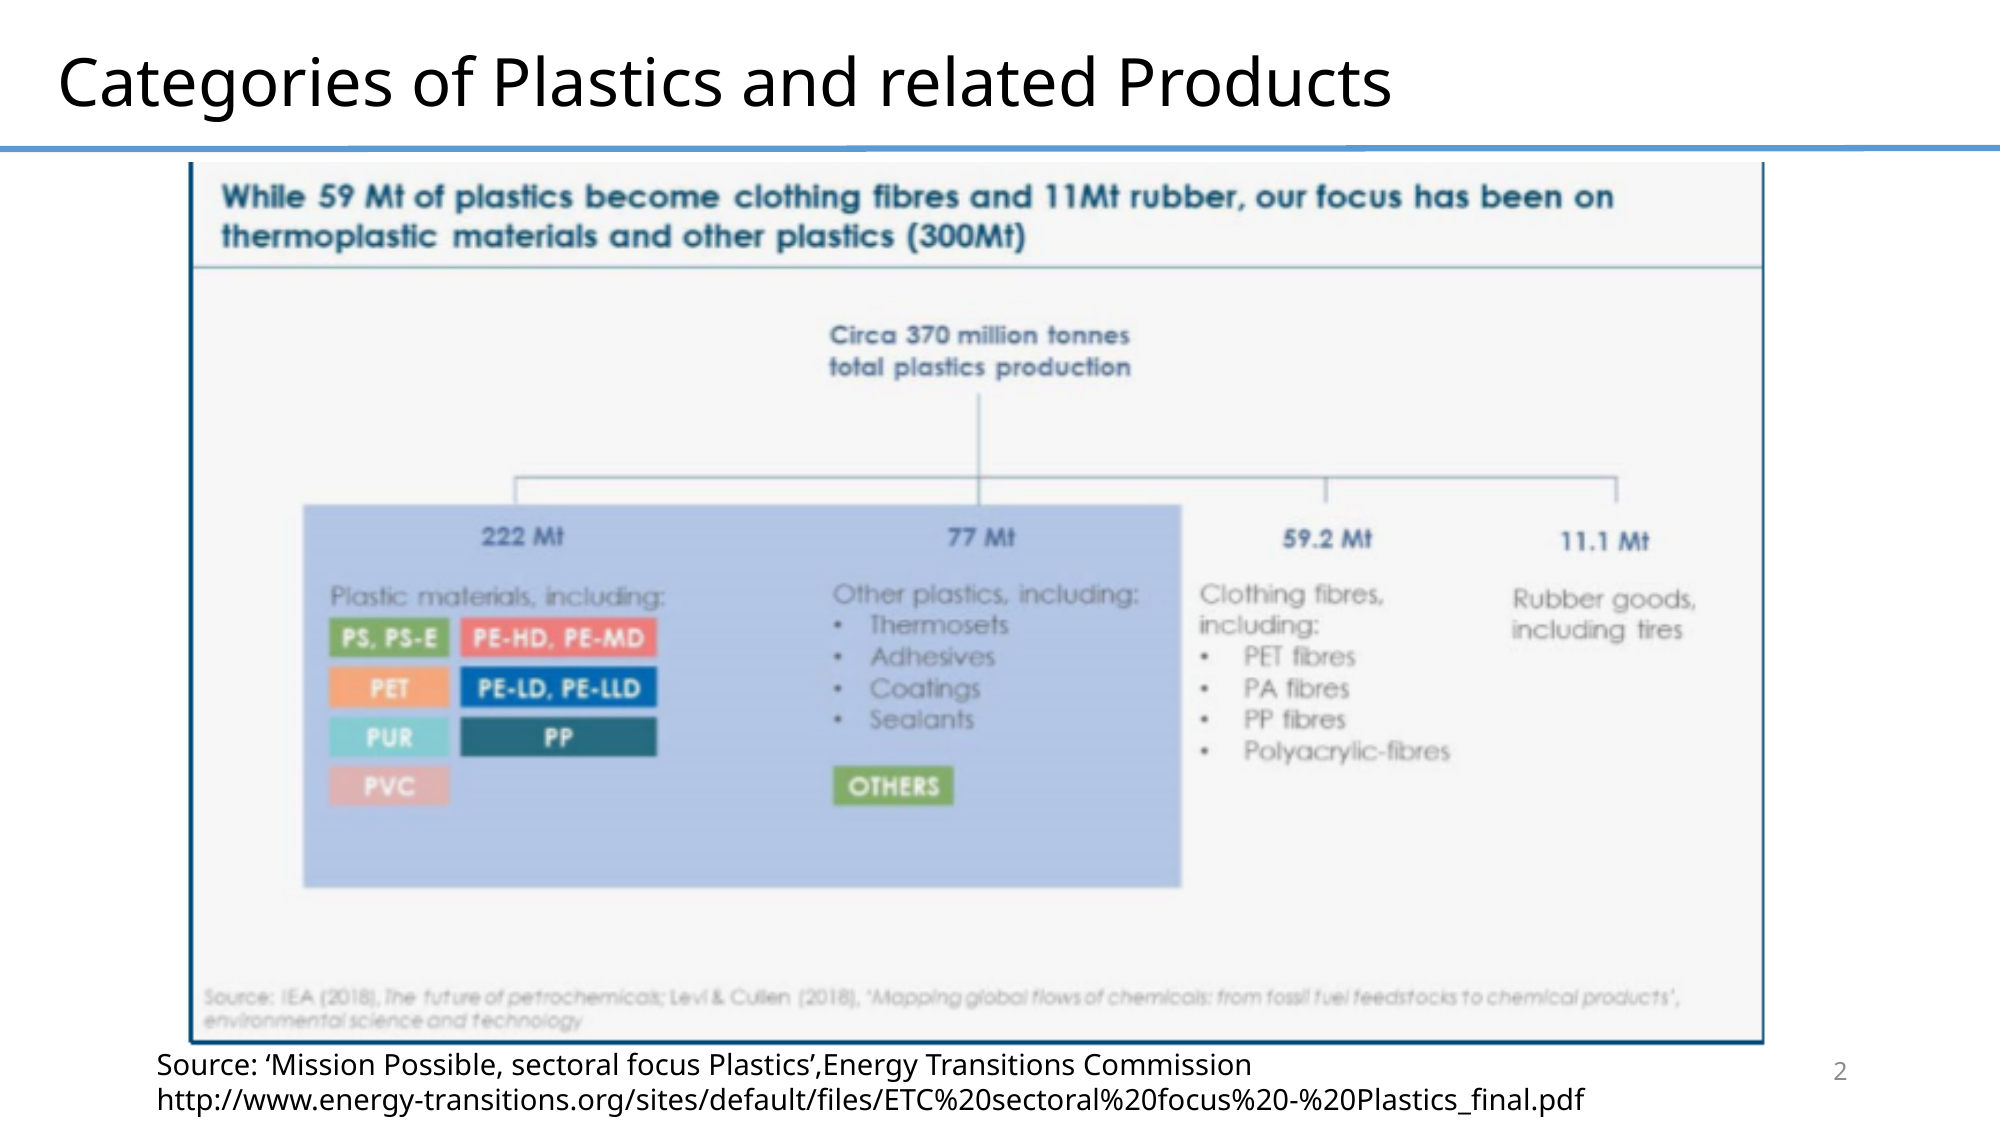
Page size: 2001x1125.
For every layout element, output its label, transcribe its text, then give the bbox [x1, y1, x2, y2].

picture [187, 162, 1768, 1057]
text_box Categories of Plastics and related Products [42, 32, 1411, 128]
text_box Source: ‘Mission Possible, sectoral focus Plastics’,Energy Transitions Commission http://www.energy-transitions.org/sites/default/files/ETC%20sectoral%20focus%20-%20Plastics_final.pdf [141, 1039, 1929, 1124]
slide_number 2 [1412, 1042, 1863, 1103]
